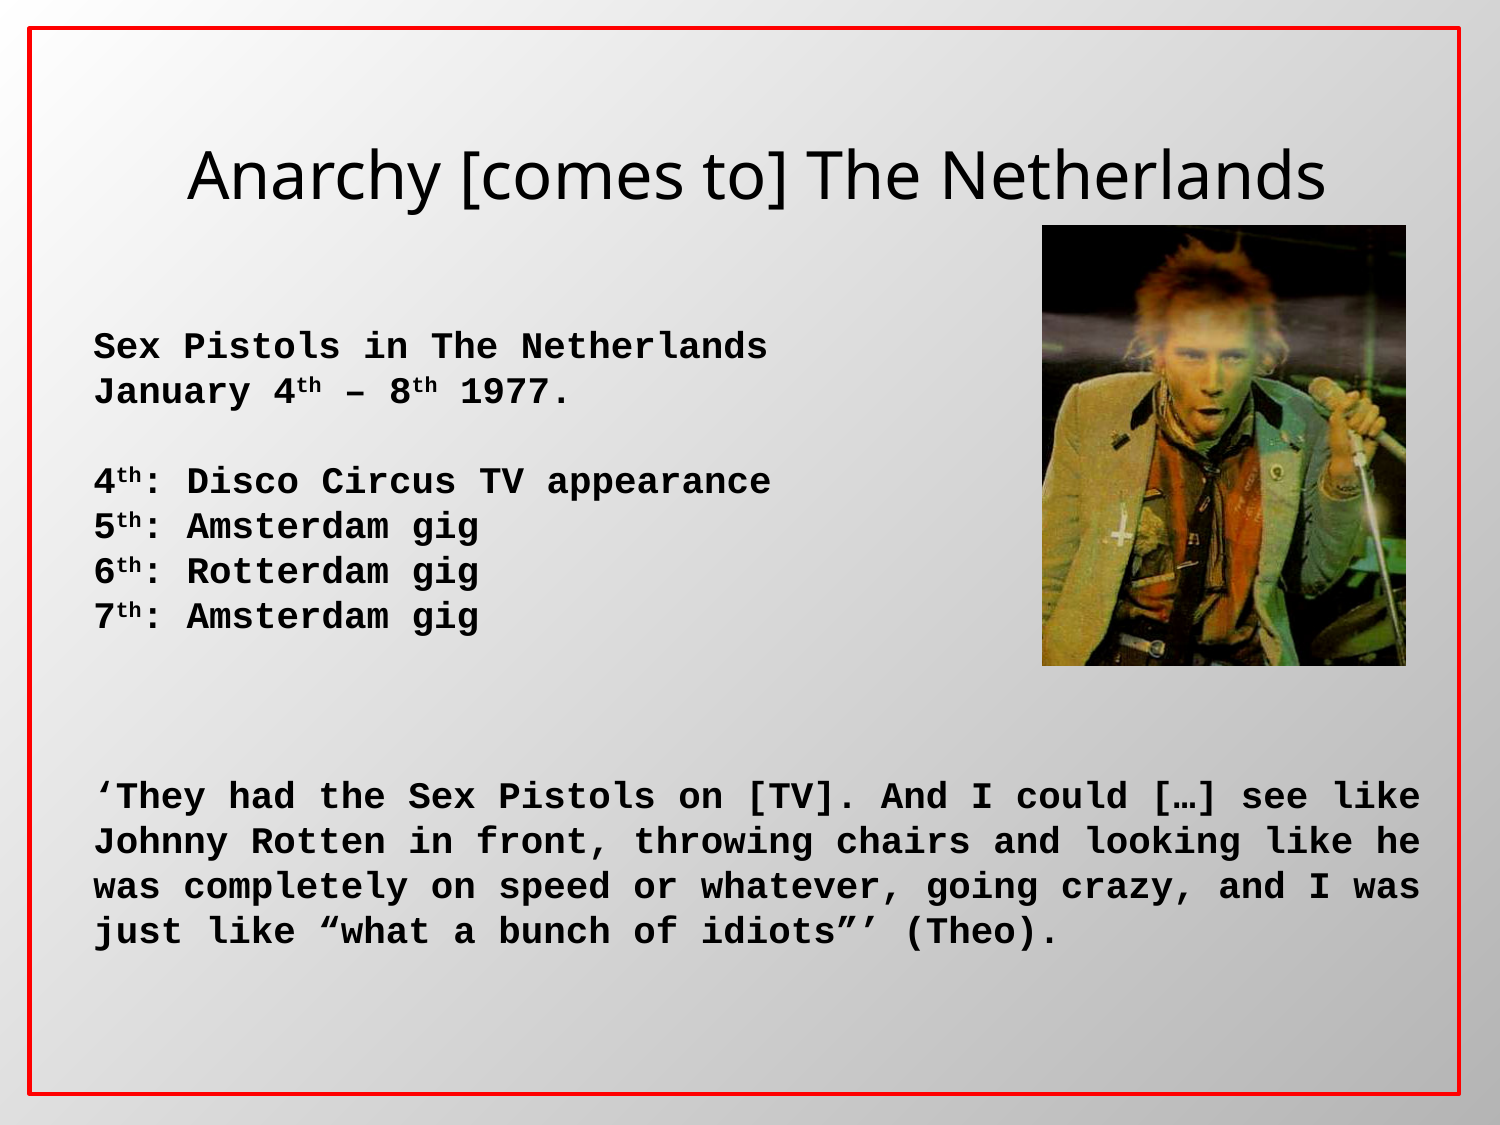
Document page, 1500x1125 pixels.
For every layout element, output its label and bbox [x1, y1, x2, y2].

picture [1041, 225, 1406, 667]
text_box [27, 26, 1461, 1096]
